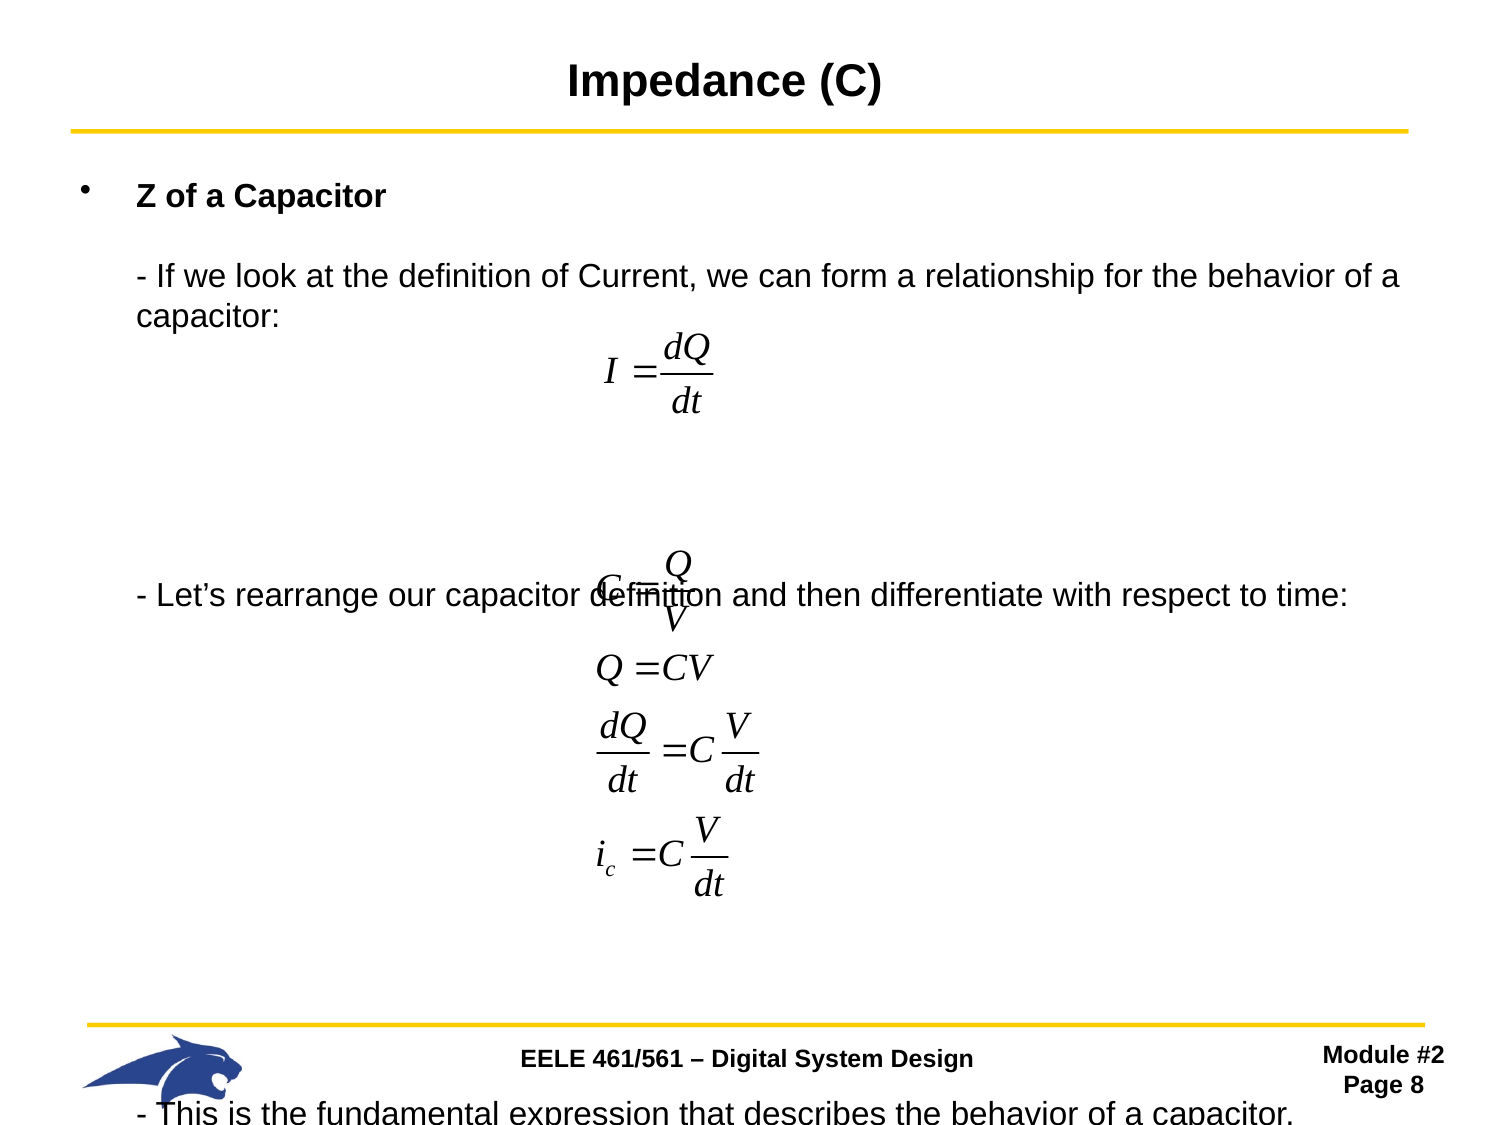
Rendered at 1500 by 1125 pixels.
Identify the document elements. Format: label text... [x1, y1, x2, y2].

picture [82, 1034, 242, 1109]
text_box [596, 322, 723, 423]
list Z of a Capacitor - If we look at the definition of Current, we can form a relationship for the behavior of a capacitor: - Let’s rearrange our capacitor definition and then differentiate with respect to time: - This is the fundamental expression that describes the behavior of a capacitor. [64, 166, 1448, 1012]
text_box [590, 538, 768, 906]
title Impedance (C) [87, 37, 1363, 120]
